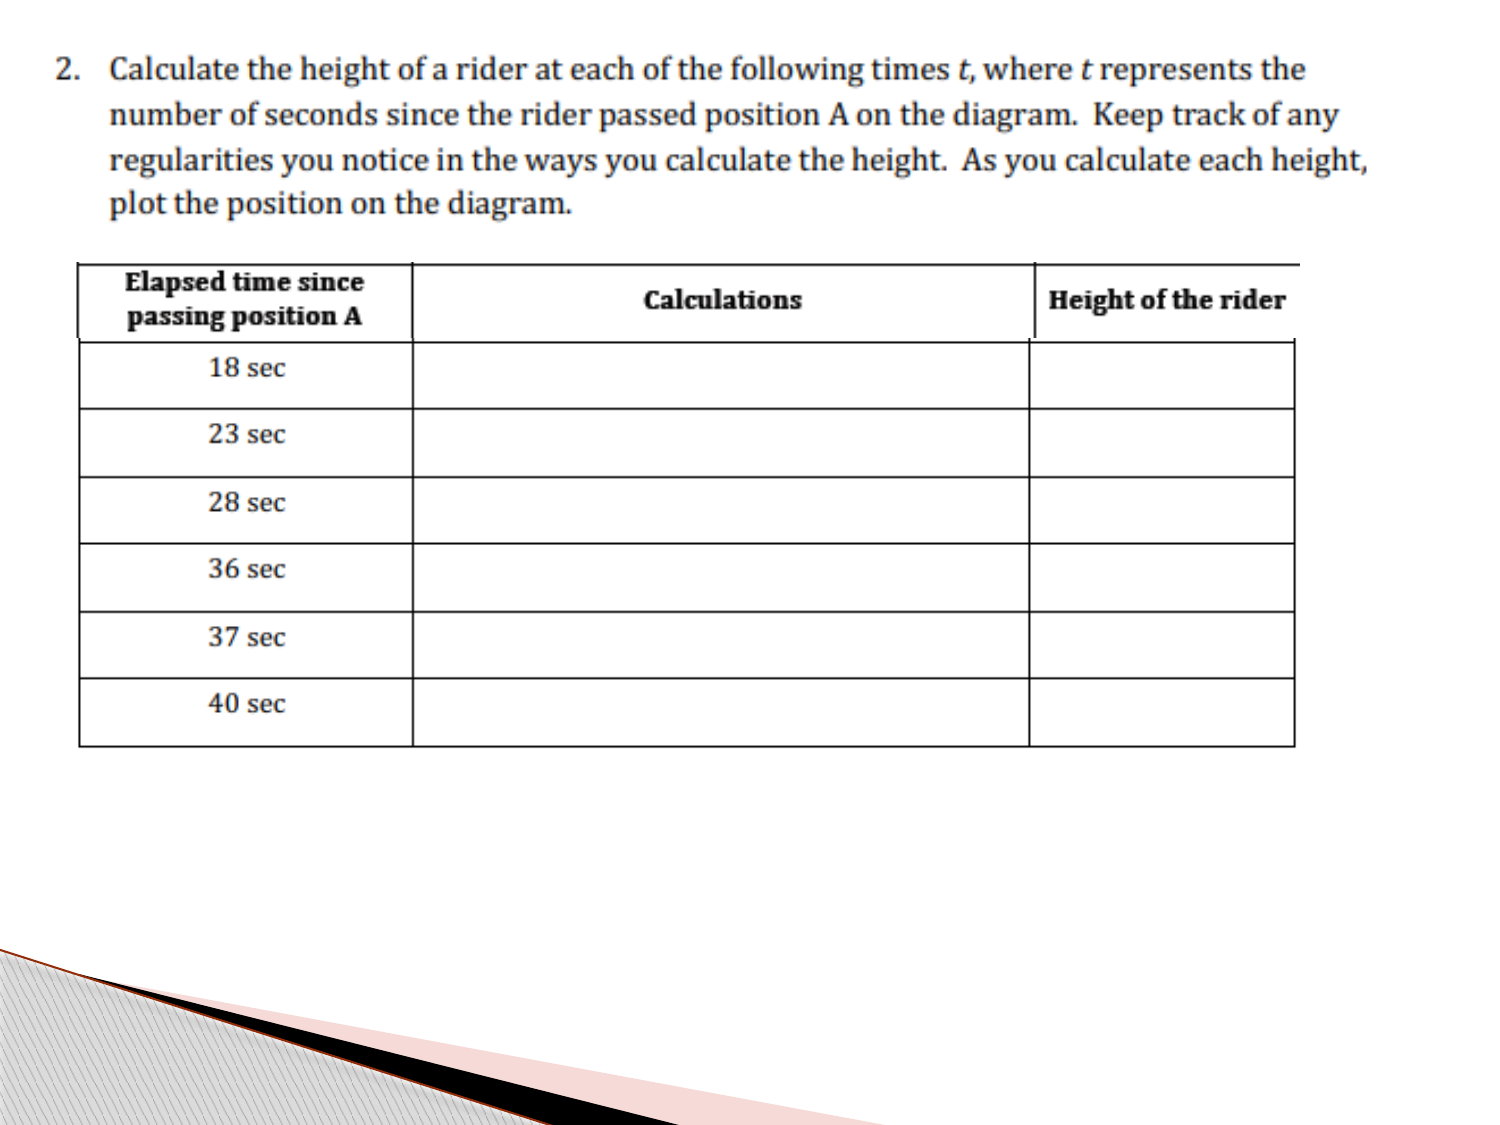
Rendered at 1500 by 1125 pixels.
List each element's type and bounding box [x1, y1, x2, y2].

picture [37, 37, 1385, 238]
picture [74, 262, 1301, 753]
